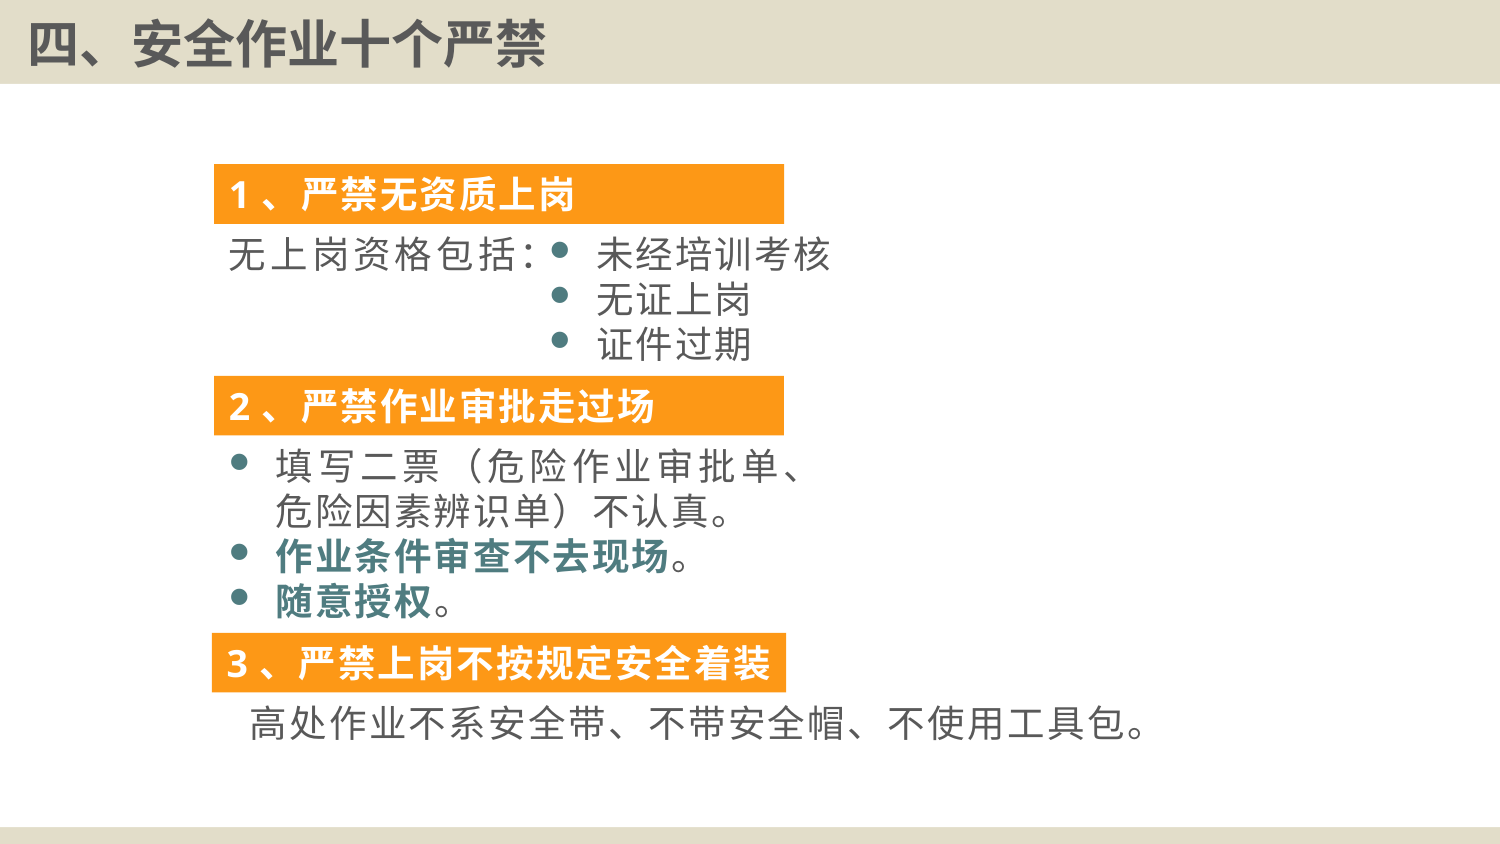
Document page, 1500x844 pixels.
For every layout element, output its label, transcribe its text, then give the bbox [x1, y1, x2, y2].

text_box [214, 163, 1142, 754]
text_box 四、安全作业十个严禁 [12, 8, 656, 78]
